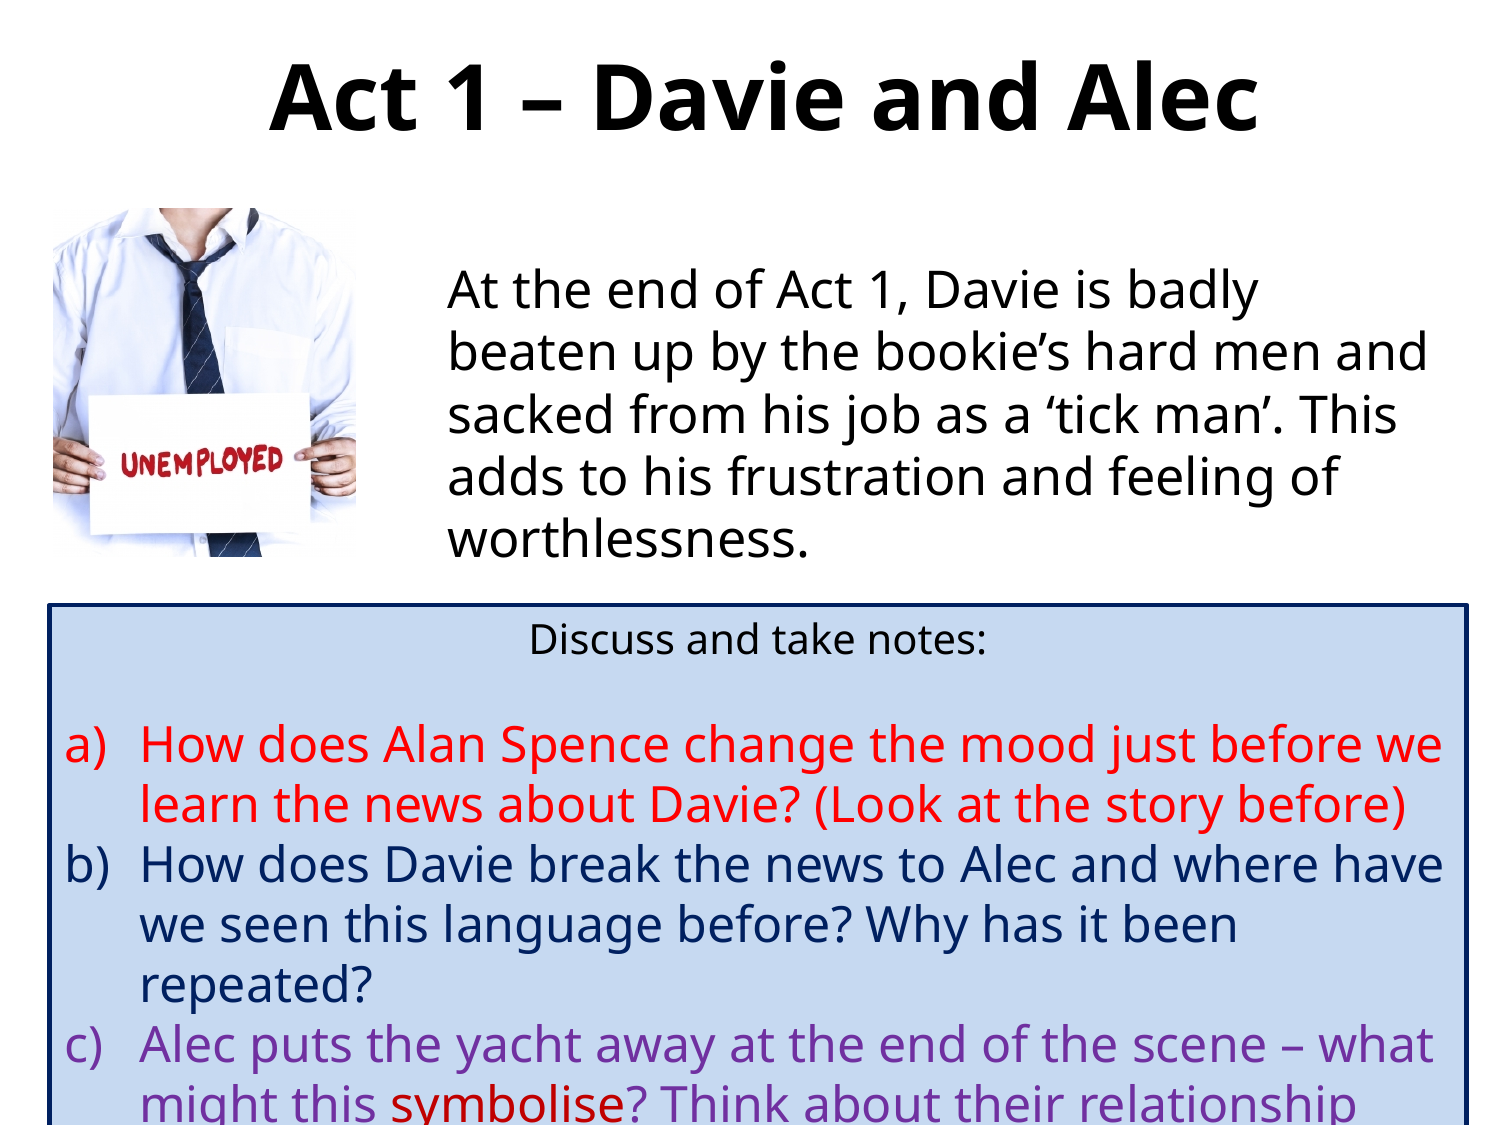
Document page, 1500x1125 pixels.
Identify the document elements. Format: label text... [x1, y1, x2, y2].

title Act 1 – Davie and Alec [90, 0, 1441, 188]
picture [52, 207, 356, 557]
text_box At the end of Act 1, Davie is badly beaten up by the bookie’s hard men and sacked from his job as a ‘tick man’. This adds to his frustration and feeling of worthlessness. [432, 248, 1449, 576]
text_box Discuss and take notes: How does Alan Spence change the mood just before we learn the news about Davie? (Look at the story before) How does Davie break the news to Alec and where have we seen this language before? Why has it been repeated? Alec puts the yacht away at the end of the scene – what might this symbolise? Think about their relationship and Davie’s job. [49, 605, 1467, 1125]
